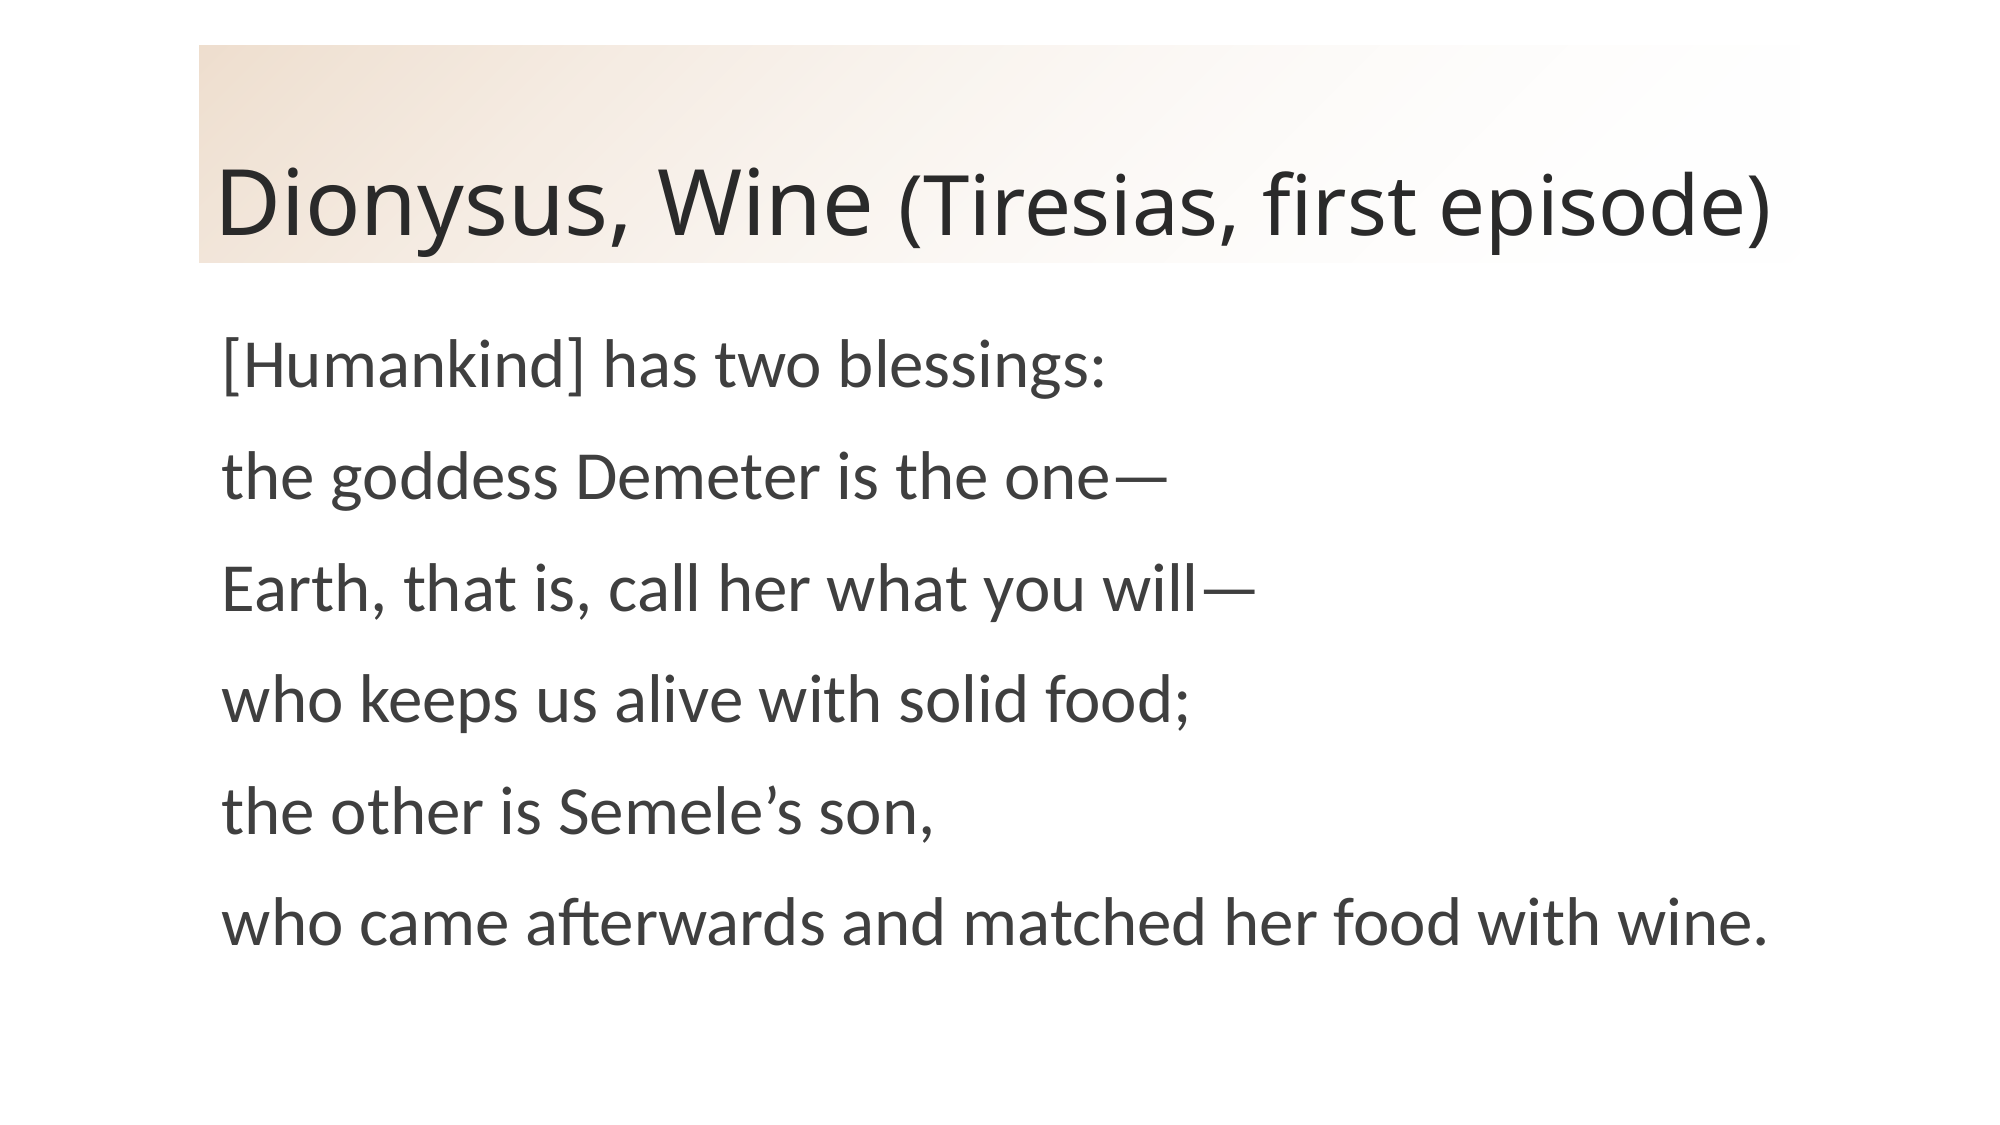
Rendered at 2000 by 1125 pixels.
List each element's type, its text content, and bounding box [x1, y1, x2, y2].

list [Humankind] has two blessings: the goddess Demeter is the one— Earth, that is, call her what you will— who keeps us alive with solid food; the other is Semele’s son, who came afterwards and matched her food with wine. [199, 299, 1800, 1013]
title Dionysus, Wine (Tiresias, first episode) [199, 45, 1800, 263]
